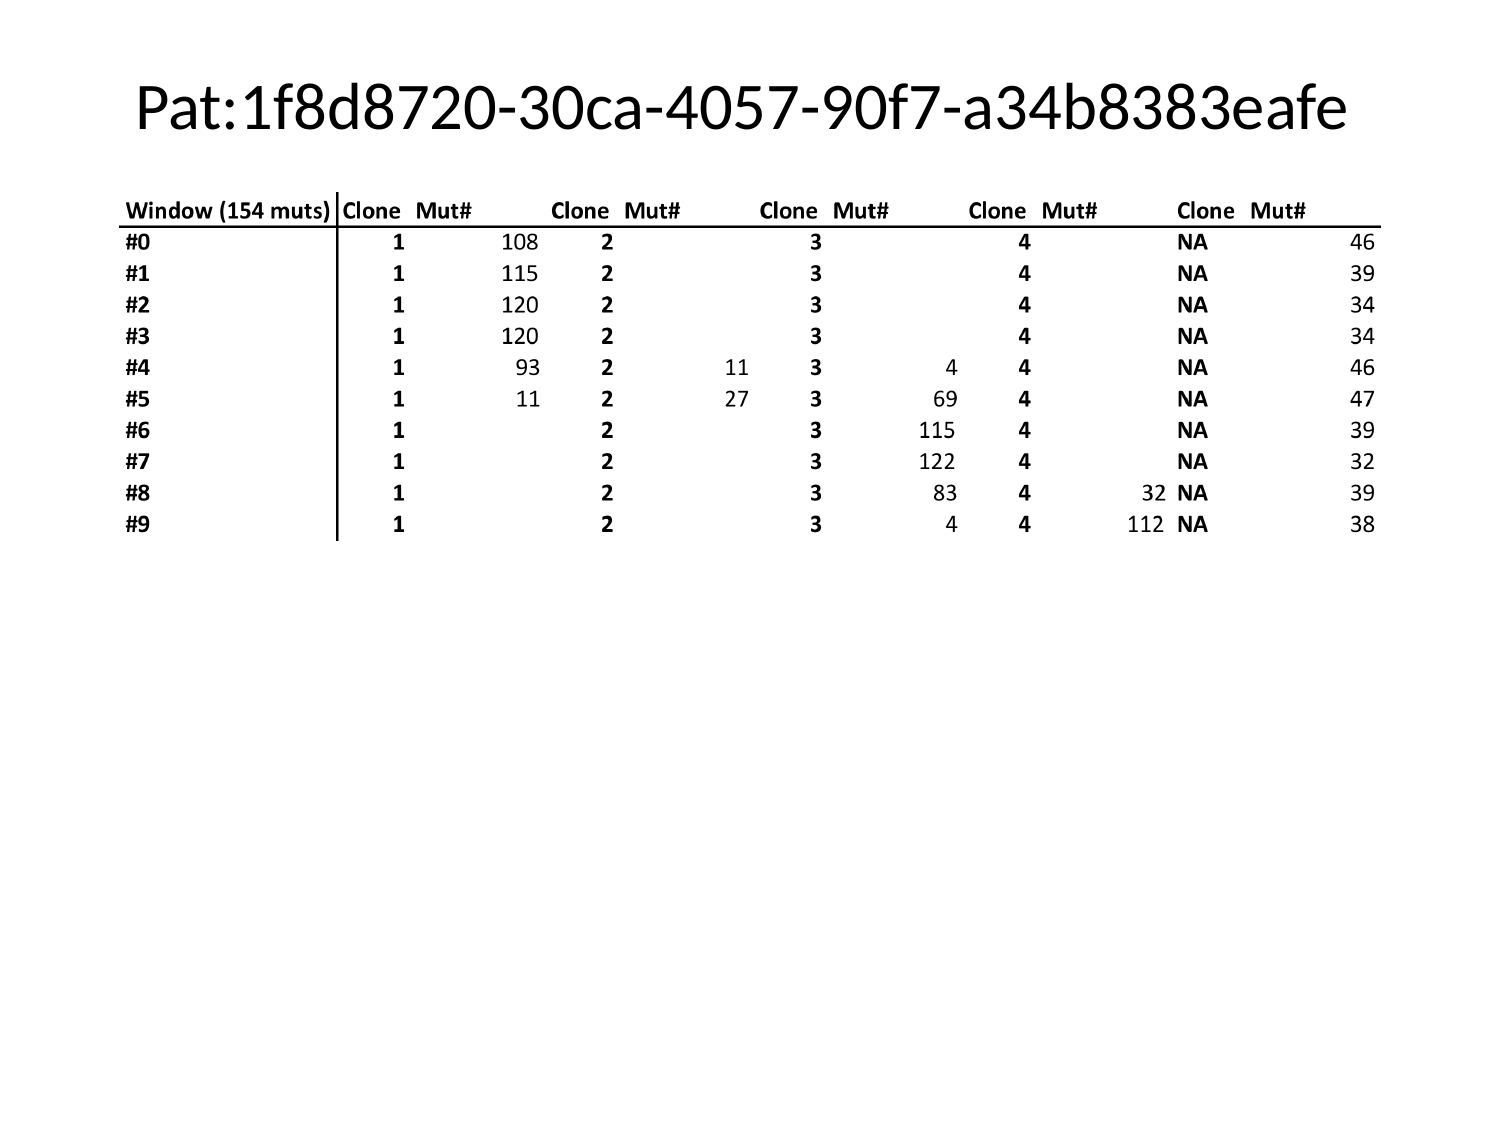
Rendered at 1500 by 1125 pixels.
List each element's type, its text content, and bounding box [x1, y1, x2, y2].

title Pat:1f8d8720-30ca-4057-90f7-a34b8383eafe [75, 45, 1425, 162]
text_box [119, 192, 1381, 541]
